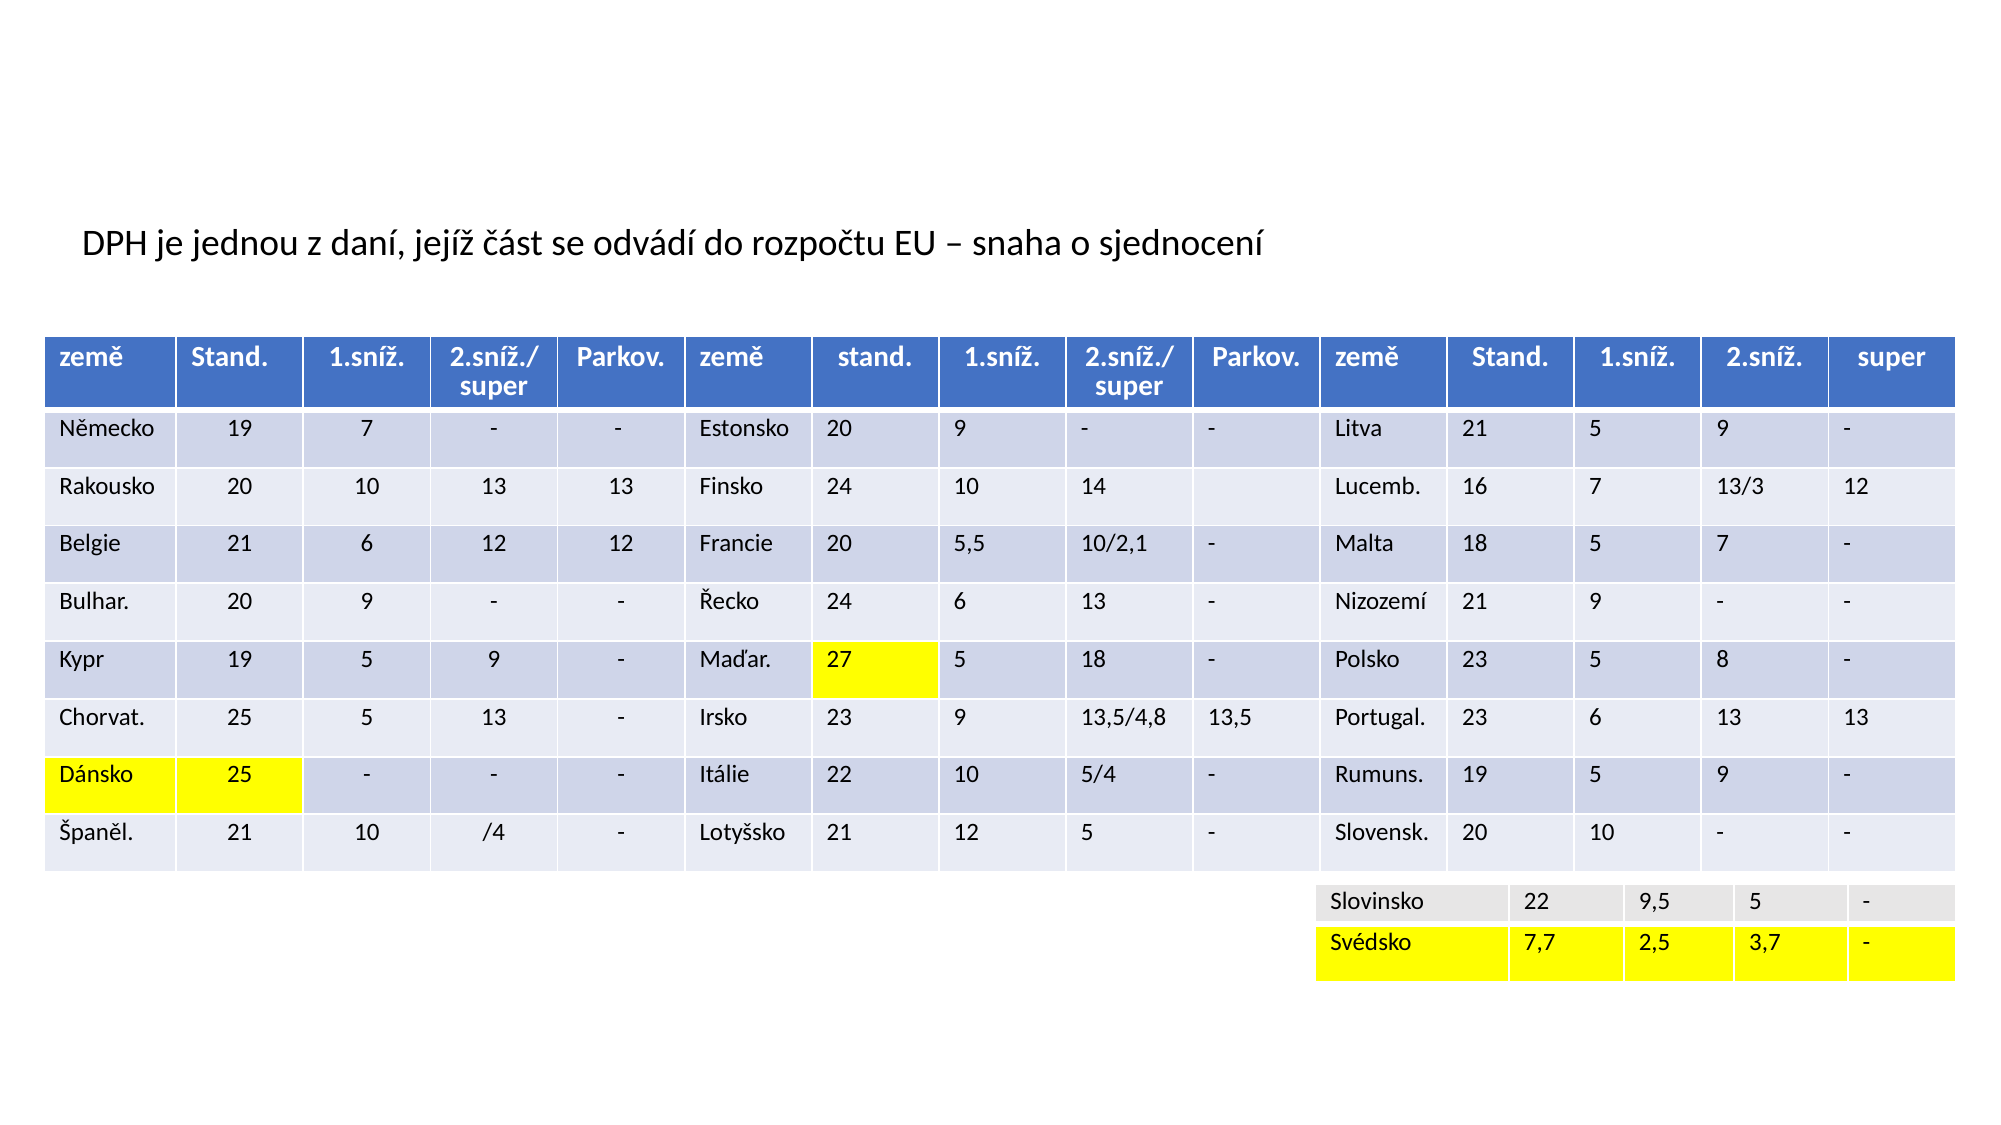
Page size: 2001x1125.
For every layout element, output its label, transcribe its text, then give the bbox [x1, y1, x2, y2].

table_cell - [558, 642, 684, 698]
table_cell Německo [45, 413, 175, 467]
table_header Stand. [177, 337, 302, 407]
table_cell 13 [1067, 584, 1192, 640]
table_cell 20 [813, 526, 938, 582]
table_cell 9 [1702, 413, 1828, 467]
table_cell 12 [1829, 469, 1955, 525]
table_cell 12 [940, 815, 1065, 871]
table_cell Francie [686, 526, 811, 582]
table_header 2.sníž. [1702, 337, 1828, 407]
table_cell 5 [1575, 758, 1700, 813]
table_cell /4 [431, 815, 557, 871]
table_cell - [1194, 758, 1319, 813]
table_cell 18 [1067, 642, 1192, 698]
table_cell Dánsko [45, 758, 175, 813]
table_cell Litva [1321, 413, 1446, 467]
table_cell 5 [1575, 642, 1700, 698]
table_header země [45, 337, 175, 407]
table_cell - [1194, 642, 1319, 698]
table_cell - [1067, 413, 1192, 467]
table_header super [1829, 337, 1955, 407]
text_box DPH je jednou z daní, jejíž část se odvádí do rozpočtu EU – snaha o sjednocení [67, 211, 1450, 271]
table_cell 23 [813, 700, 938, 756]
table_cell - [1849, 927, 1955, 981]
table_header země [686, 337, 811, 407]
table_cell 24 [813, 584, 938, 640]
table_cell - [1829, 758, 1955, 813]
table_cell 10/2,1 [1067, 526, 1192, 582]
table_cell [1194, 469, 1319, 525]
table_header 2.sníž./super [1067, 337, 1192, 407]
table_cell 12 [558, 526, 684, 582]
table_cell Řecko [686, 584, 811, 640]
table_cell - [558, 584, 684, 640]
table_cell 23 [1448, 642, 1573, 698]
table_cell 21 [177, 526, 302, 582]
table_cell - [1829, 413, 1955, 467]
table_cell Rakousko [45, 469, 175, 525]
table_cell 19 [177, 413, 302, 467]
table_cell 3,7 [1735, 927, 1847, 981]
table_cell Finsko [686, 469, 811, 525]
table_header 1.sníž. [1575, 337, 1700, 407]
table_cell 5 [304, 642, 430, 698]
table_cell 20 [813, 413, 938, 467]
table_cell - [431, 413, 557, 467]
table_cell 5 [1067, 815, 1192, 871]
table_cell Maďar. [686, 642, 811, 698]
table_cell 9 [940, 700, 1065, 756]
table_cell 21 [813, 815, 938, 871]
table_cell 21 [177, 815, 302, 871]
table_cell 13,5 [1194, 700, 1319, 756]
table_header 2.sníž./super [431, 337, 557, 407]
table_cell - [1702, 815, 1828, 871]
table_cell 25 [177, 700, 302, 756]
table_header - [1849, 885, 1955, 921]
table_cell 10 [940, 758, 1065, 813]
table_cell - [431, 758, 557, 813]
table_cell 13 [431, 700, 557, 756]
table_cell 25 [177, 758, 302, 813]
table_cell 9 [431, 642, 557, 698]
table_cell - [1194, 584, 1319, 640]
table_cell Kypr [45, 642, 175, 698]
table_cell 7 [1702, 526, 1828, 582]
table_cell 27 [813, 642, 938, 698]
table_cell 6 [304, 526, 430, 582]
table_cell Lotyšsko [686, 815, 811, 871]
table_cell - [1829, 815, 1955, 871]
table_cell Chorvat. [45, 700, 175, 756]
table_cell Bulhar. [45, 584, 175, 640]
table_cell 5 [304, 700, 430, 756]
table_header Parkov. [1194, 337, 1319, 407]
table_cell Polsko [1321, 642, 1446, 698]
table_cell 10 [304, 815, 430, 871]
table_cell - [1829, 526, 1955, 582]
table_cell - [1829, 642, 1955, 698]
table_cell 22 [813, 758, 938, 813]
table_cell 9 [940, 413, 1065, 467]
table_cell 6 [940, 584, 1065, 640]
table_header Slovinsko [1316, 885, 1508, 921]
table_cell 13 [431, 469, 557, 525]
table_cell 20 [177, 584, 302, 640]
table_header 22 [1510, 885, 1623, 921]
table_cell 13,5/4,8 [1067, 700, 1192, 756]
table_cell Itálie [686, 758, 811, 813]
table_cell - [558, 413, 684, 467]
table_cell - [431, 584, 557, 640]
table_header 1.sníž. [940, 337, 1065, 407]
table_cell 5 [1575, 413, 1700, 467]
table_cell 20 [1448, 815, 1573, 871]
table_cell Estonsko [686, 413, 811, 467]
table_cell 6 [1575, 700, 1700, 756]
table_cell 10 [940, 469, 1065, 525]
table_cell 13/3 [1702, 469, 1828, 525]
table_cell - [1702, 584, 1828, 640]
table_cell 10 [304, 469, 430, 525]
table_cell 12 [431, 526, 557, 582]
table_cell - [1829, 584, 1955, 640]
table_cell - [558, 815, 684, 871]
table_cell 18 [1448, 526, 1573, 582]
table_cell Lucemb. [1321, 469, 1446, 525]
table_cell - [558, 700, 684, 756]
table_header země [1321, 337, 1446, 407]
table_header stand. [813, 337, 938, 407]
table_cell 23 [1448, 700, 1573, 756]
table_cell - [1194, 413, 1319, 467]
table_header Parkov. [558, 337, 684, 407]
table_cell Rumuns. [1321, 758, 1446, 813]
table_cell 19 [177, 642, 302, 698]
table_cell 10 [1575, 815, 1700, 871]
table_cell - [304, 758, 430, 813]
table_cell 5 [940, 642, 1065, 698]
table_cell 19 [1448, 758, 1573, 813]
table_cell 9 [304, 584, 430, 640]
table_cell 13 [1829, 700, 1955, 756]
table_cell 5/4 [1067, 758, 1192, 813]
table_cell 7 [304, 413, 430, 467]
table_cell Portugal. [1321, 700, 1446, 756]
table_cell - [1194, 815, 1319, 871]
table_cell 21 [1448, 584, 1573, 640]
table_header 1.sníž. [304, 337, 430, 407]
table_cell 9 [1575, 584, 1700, 640]
table_cell Irsko [686, 700, 811, 756]
table_header 5 [1735, 885, 1847, 921]
table_cell 14 [1067, 469, 1192, 525]
table_cell 9 [1702, 758, 1828, 813]
table_cell Nizozemí [1321, 584, 1446, 640]
table_cell Belgie [45, 526, 175, 582]
table_cell - [1194, 526, 1319, 582]
table_cell 7 [1575, 469, 1700, 525]
table_cell Španěl. [45, 815, 175, 871]
table_header Stand. [1448, 337, 1573, 407]
table_cell - [558, 758, 684, 813]
table_cell 5 [1575, 526, 1700, 582]
table_cell Svédsko [1316, 927, 1508, 981]
table_cell 5,5 [940, 526, 1065, 582]
table_cell 24 [813, 469, 938, 525]
table_cell 21 [1448, 413, 1573, 467]
table_cell 13 [1702, 700, 1828, 756]
table_cell 8 [1702, 642, 1828, 698]
table_cell 2,5 [1625, 927, 1733, 981]
table_cell 7,7 [1510, 927, 1623, 981]
table_header 9,5 [1625, 885, 1733, 921]
table_cell 20 [177, 469, 302, 525]
table_cell 16 [1448, 469, 1573, 525]
table_cell Malta [1321, 526, 1446, 582]
table_cell Slovensk. [1321, 815, 1446, 871]
table_cell 13 [558, 469, 684, 525]
